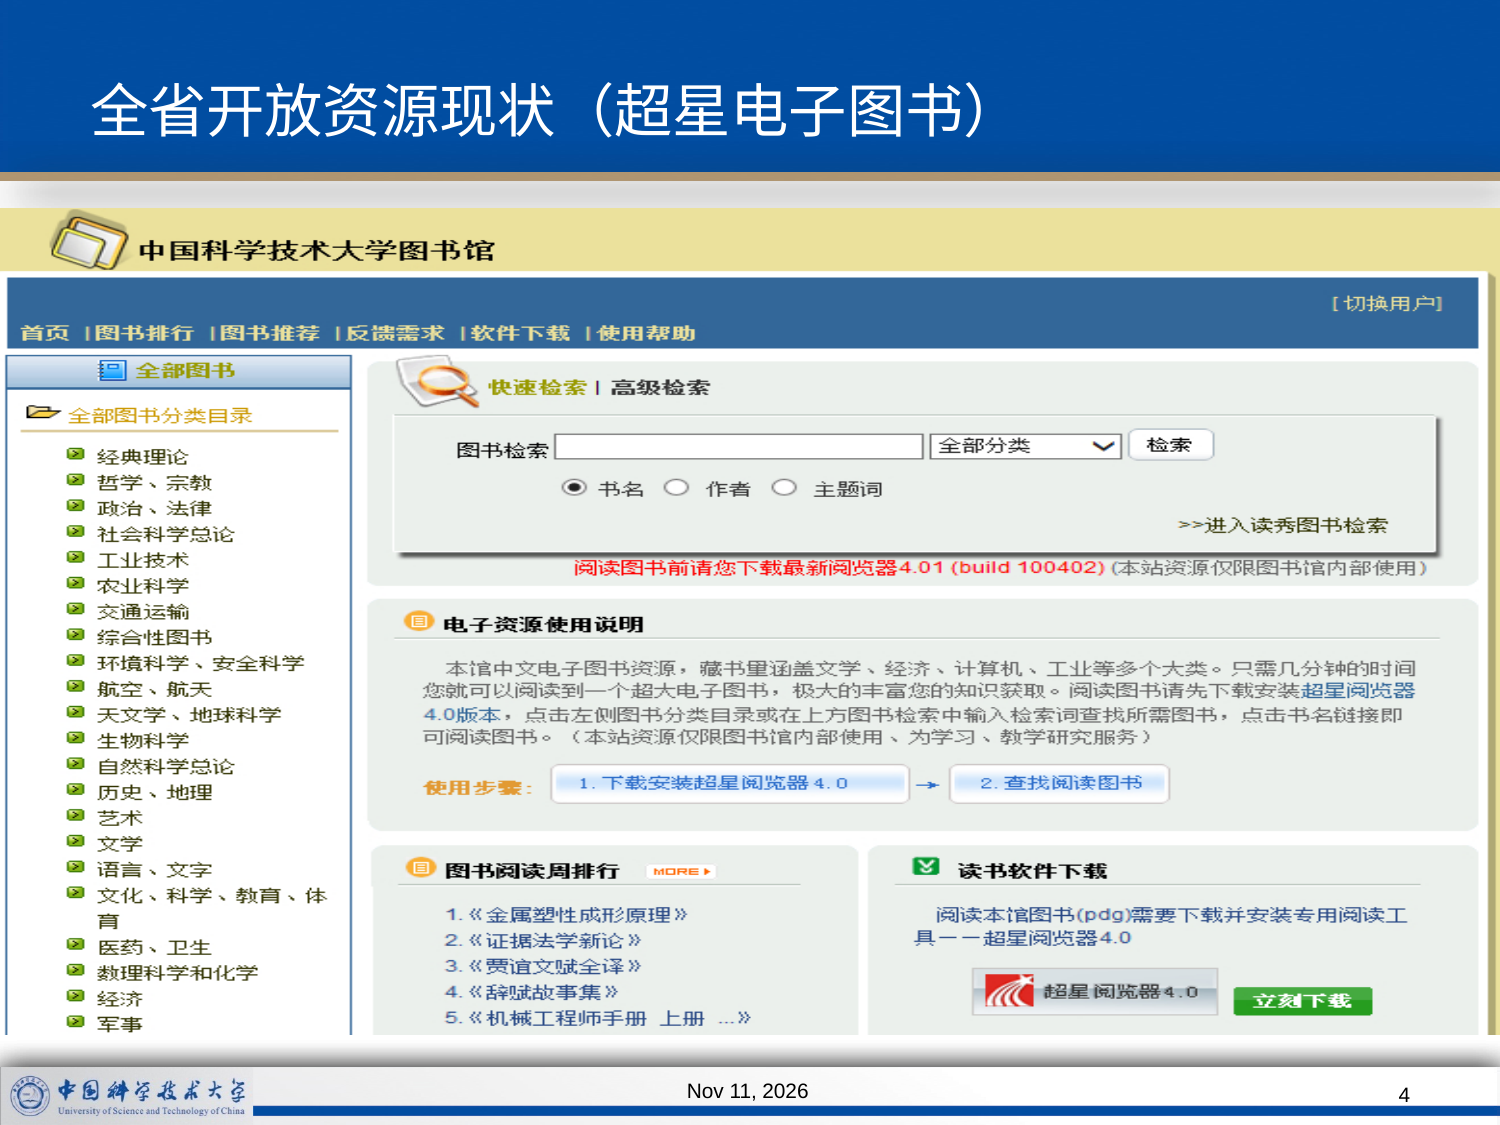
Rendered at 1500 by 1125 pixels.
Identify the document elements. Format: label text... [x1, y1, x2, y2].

picture [0, 207, 1500, 1036]
title 全省开放资源现状（超星电子图书） [75, 45, 1425, 173]
picture [0, 1067, 1500, 1125]
slide_number 4 [1092, 1070, 1425, 1118]
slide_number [572, 1070, 923, 1118]
picture [0, 172, 1500, 181]
